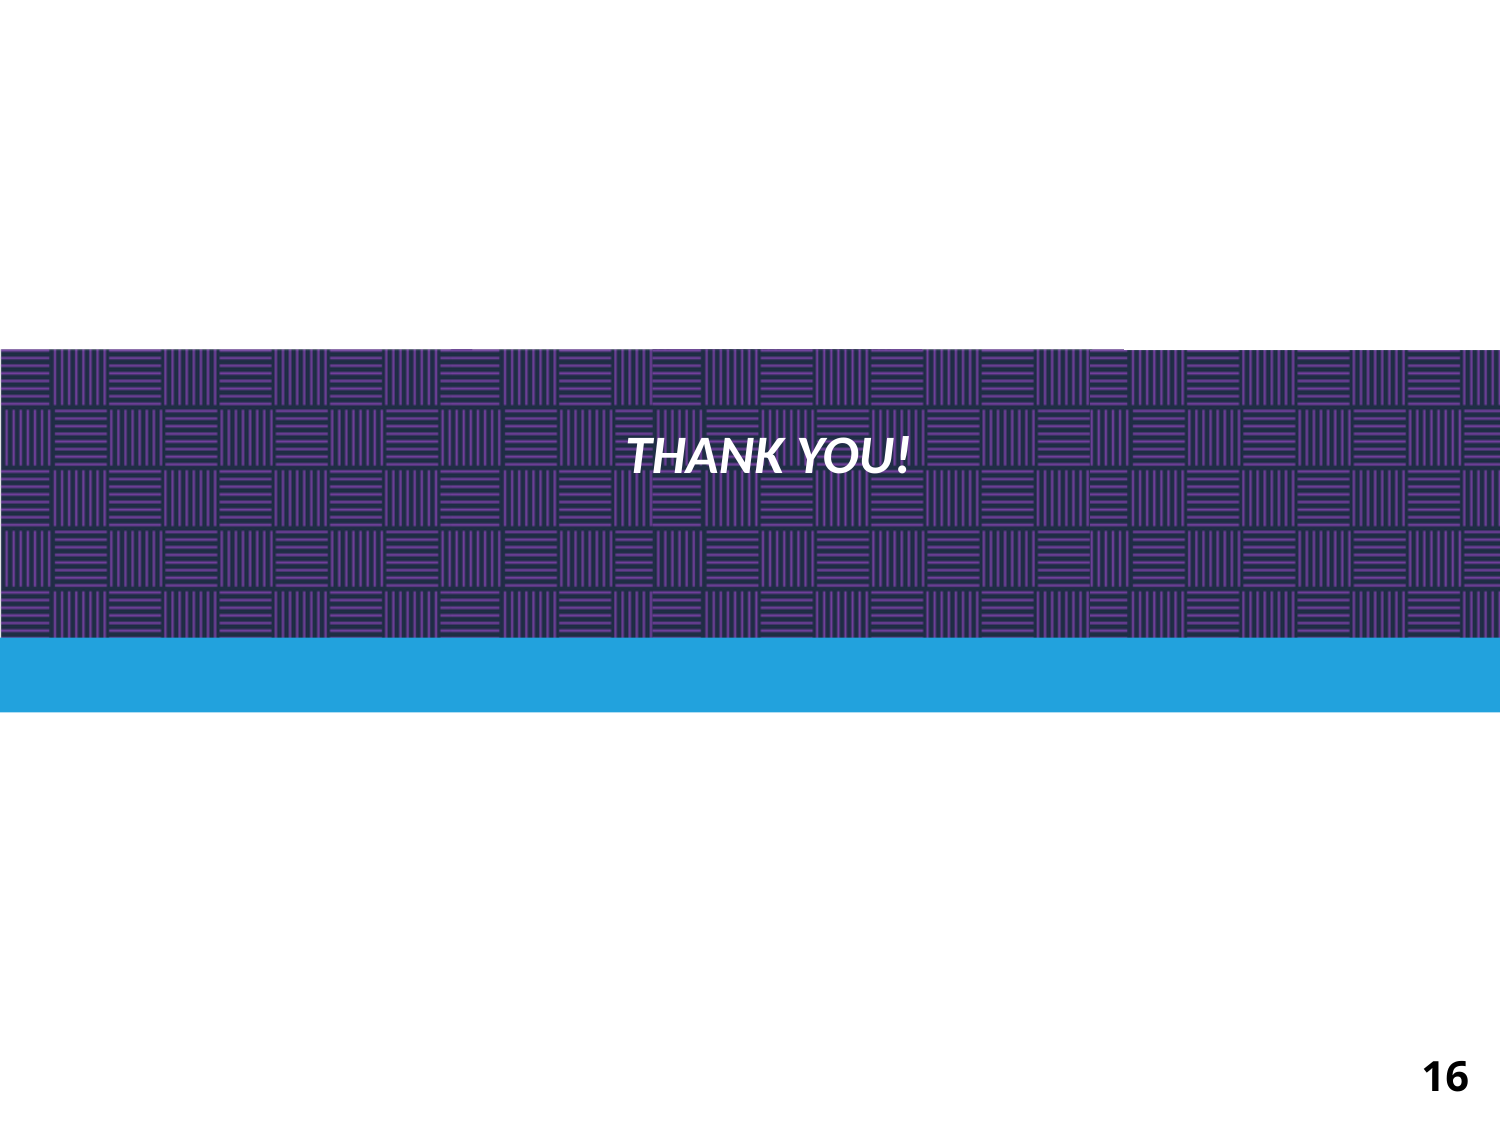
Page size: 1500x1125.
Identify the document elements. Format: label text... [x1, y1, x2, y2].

picture [0, 349, 1500, 637]
text_box THANK YOU! [262, 412, 1275, 493]
slide_number 16 [1134, 1048, 1485, 1109]
